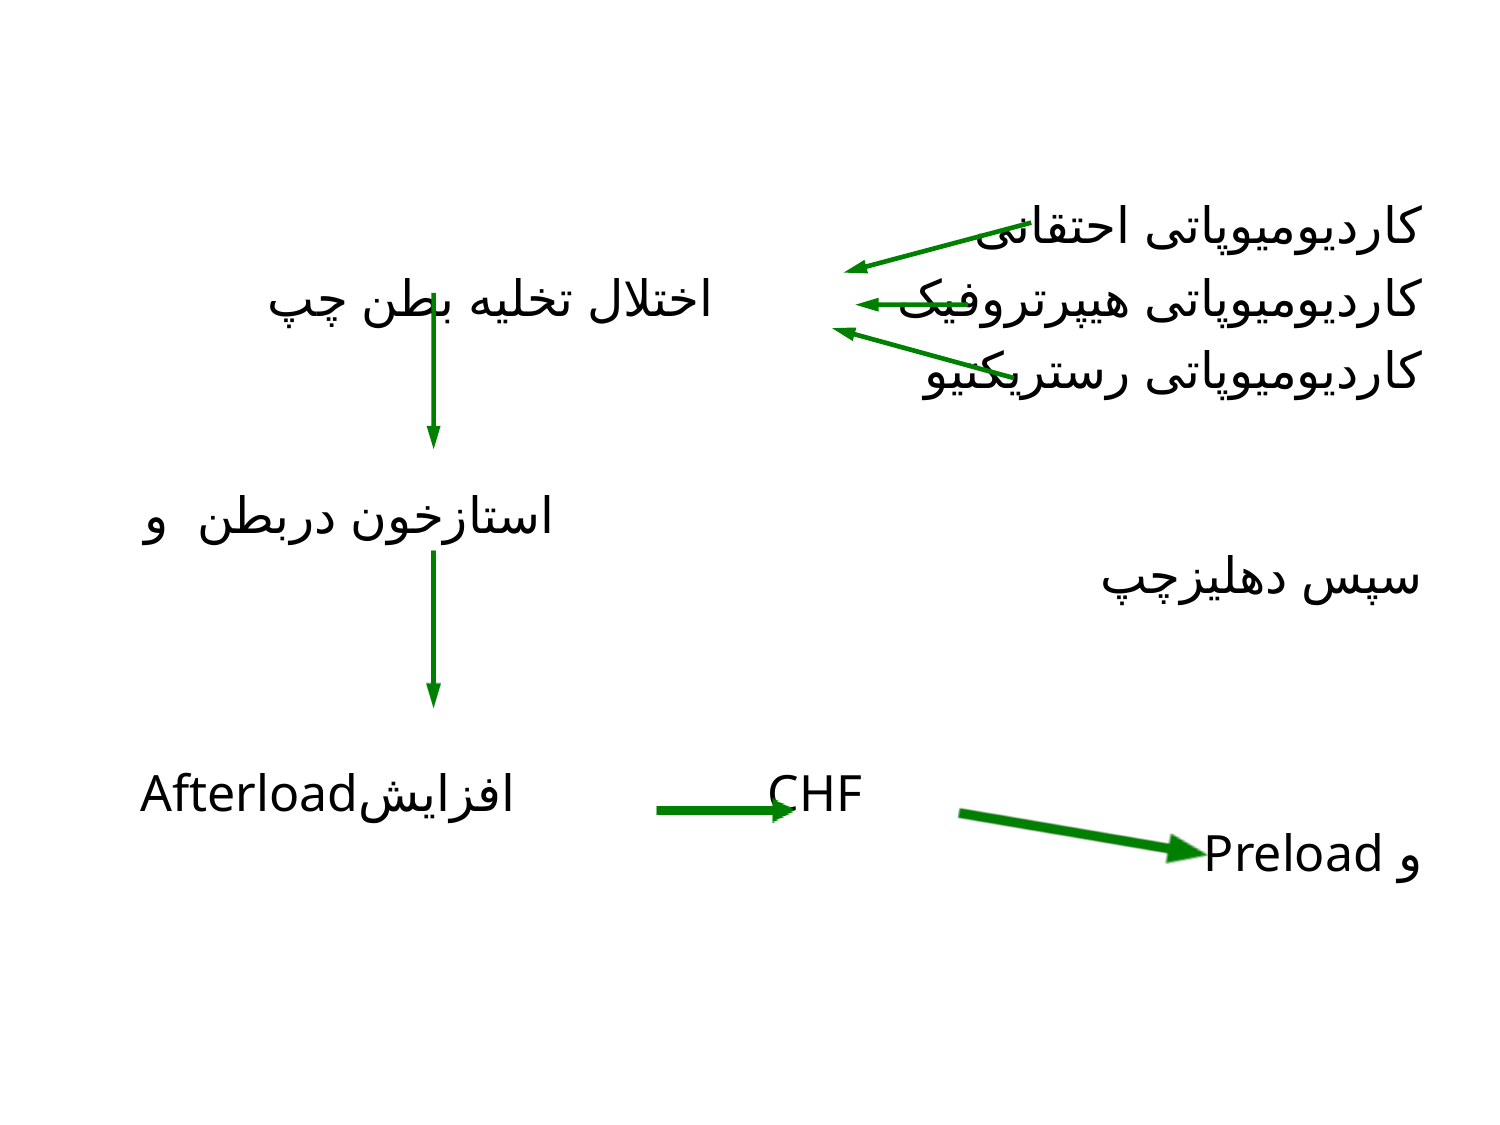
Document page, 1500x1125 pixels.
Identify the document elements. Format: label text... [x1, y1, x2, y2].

picture [655, 772, 816, 849]
picture [409, 550, 458, 733]
text_box [427, 292, 440, 450]
text_box [855, 298, 968, 311]
text_box [843, 222, 1032, 274]
text_box [832, 327, 1015, 379]
picture [951, 768, 1252, 907]
list کاردیومیوپاتی احتقانی کاردیومیوپاتی هیپرتروفیک اختلال تخلیه بطن چپ کاردیومیوپاتی رستریکتیو استازخون دربطن و سپس دهلیزچپ CHF افزایشAfterload و Preload [87, 41, 1438, 984]
